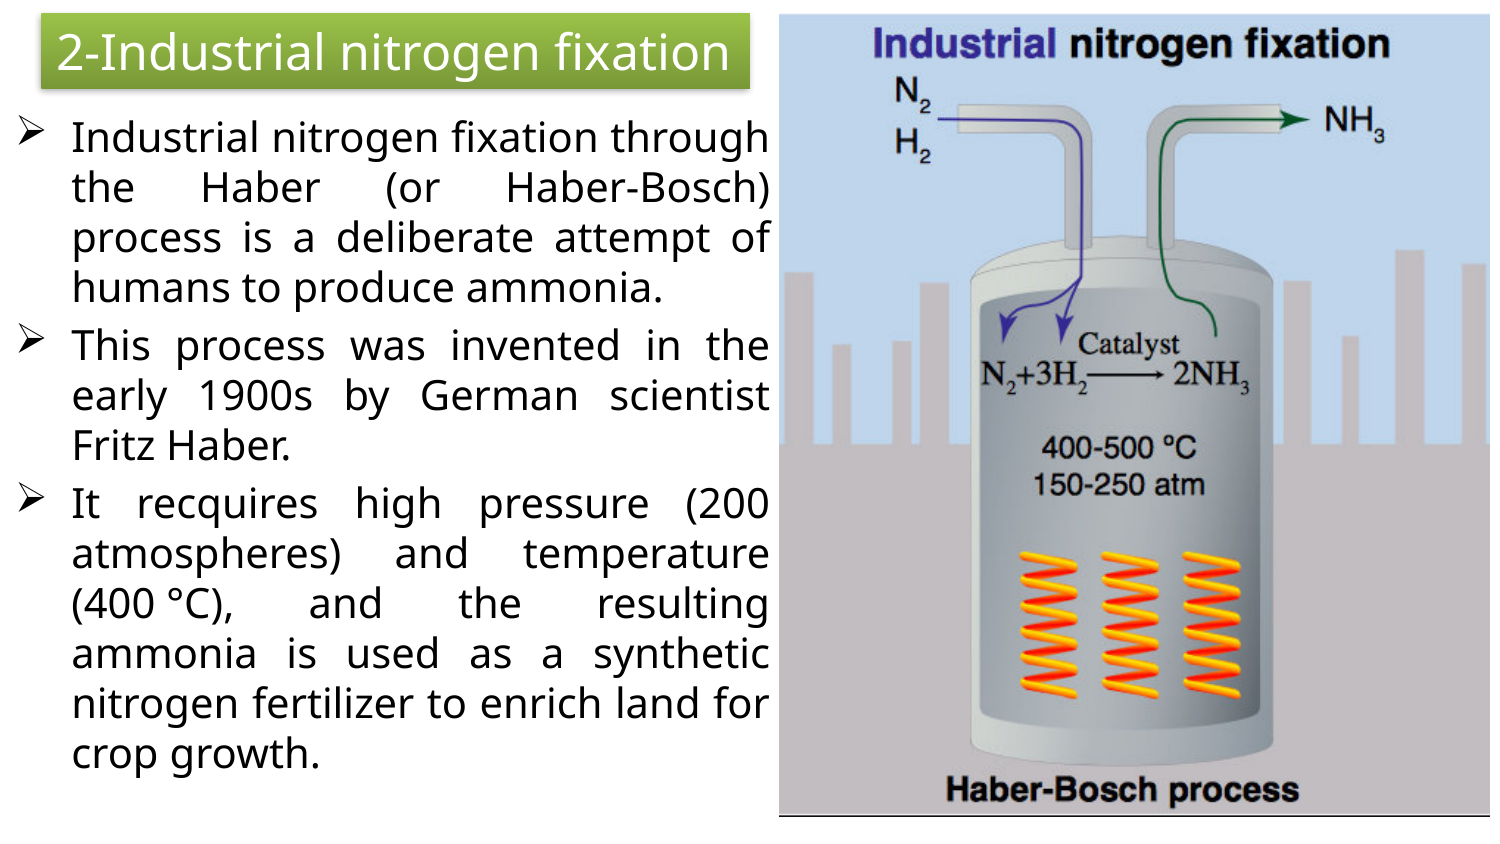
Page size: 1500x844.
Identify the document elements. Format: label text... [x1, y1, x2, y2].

list Industrial nitrogen fixation through the Haber (or Haber-Bosch) process is a deliberate attempt of humans to produce ammonia. This process was invented in the early 1900s by German scientist Fritz Haber. It recquires high pressure (200 atmospheres) and temperature (400 °C), and the resulting ammonia is used as a synthetic nitrogen fertilizer to enrich land for crop growth. [0, 102, 786, 844]
text_box 2-Industrial nitrogen fixation [41, 13, 750, 89]
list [778, 13, 1490, 817]
